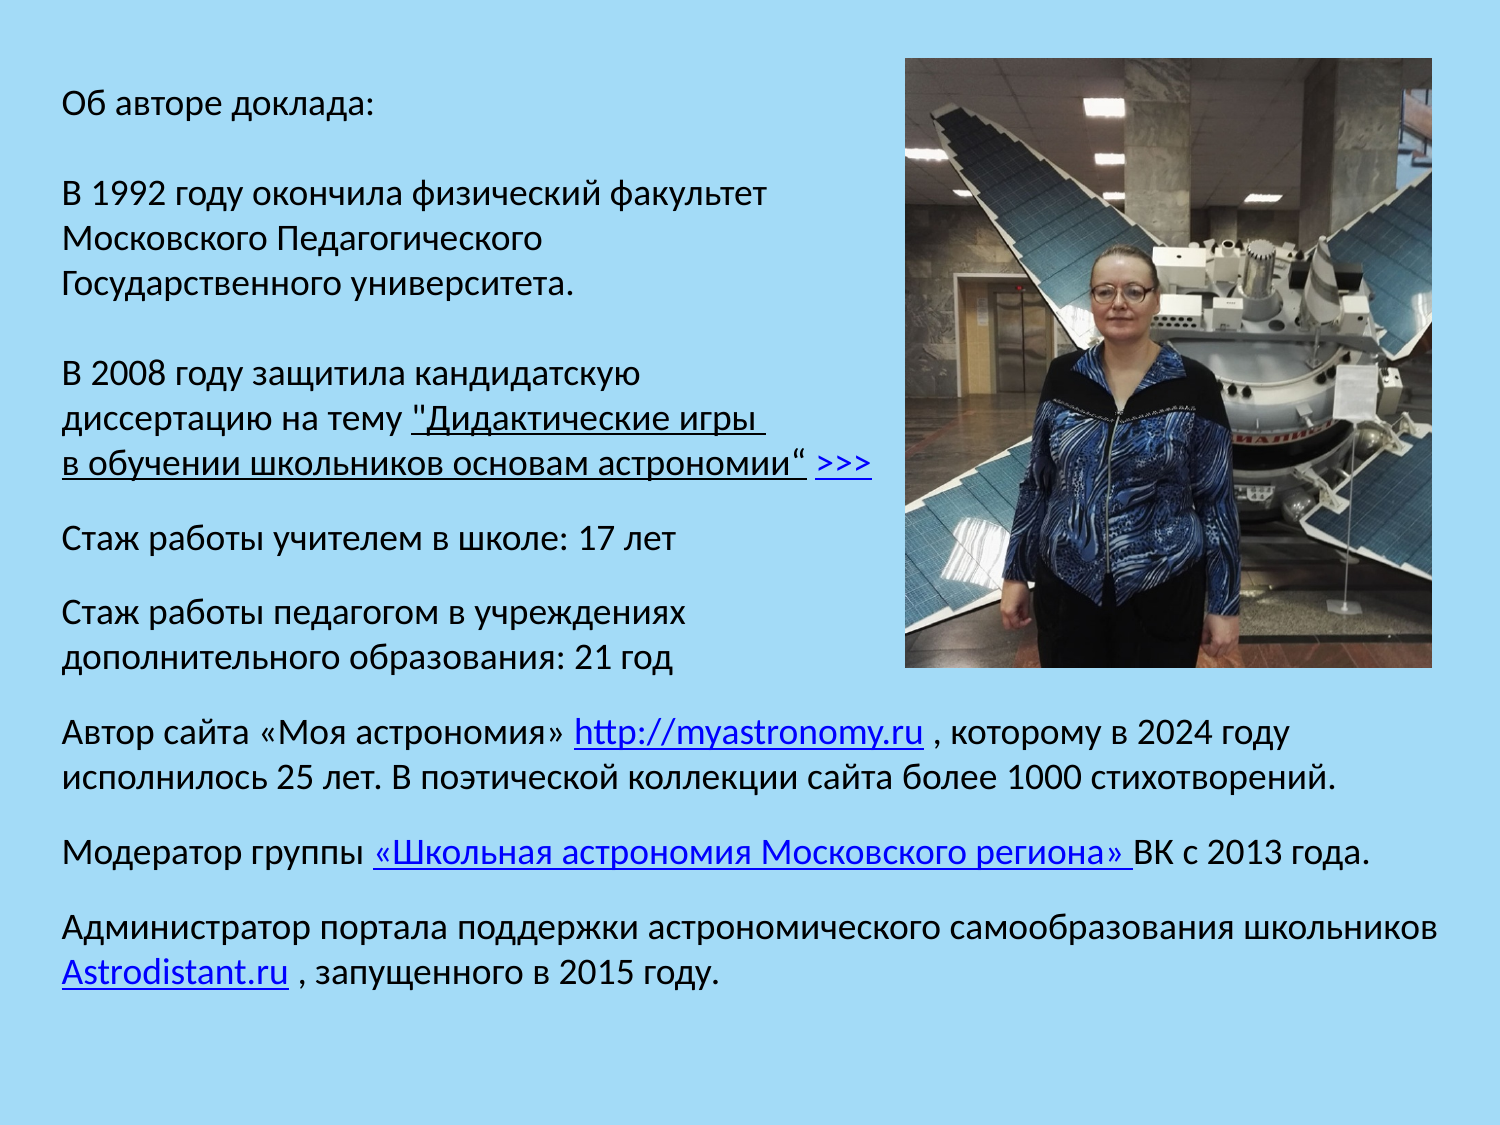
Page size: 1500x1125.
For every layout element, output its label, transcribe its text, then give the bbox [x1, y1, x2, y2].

picture [905, 58, 1432, 669]
text_box Об авторе доклада: В 1992 году окончила физический факультет Московского Педагогического Государственного университета. В 2008 году защитила кандидатскую диссертацию на тему "Дидактические игры в обучении школьников основам астрономии“ >>> Стаж работы учителем в школе: 17 лет Стаж работы педагогом в учреждениях дополнительного образования: 21 год Автор сайта «Моя астрономия» http://myastronomy.ru , которому в 2024 году исполнилось 25 лет. В поэтической коллекции сайта более 1000 стихотворений. Модератор группы «Школьная астрономия Московского региона» ВК с 2013 года. Администратор портала поддержки астрономического самообразования школьников Astrodistant.ru , запущенного в 2015 году. [46, 70, 1465, 1000]
